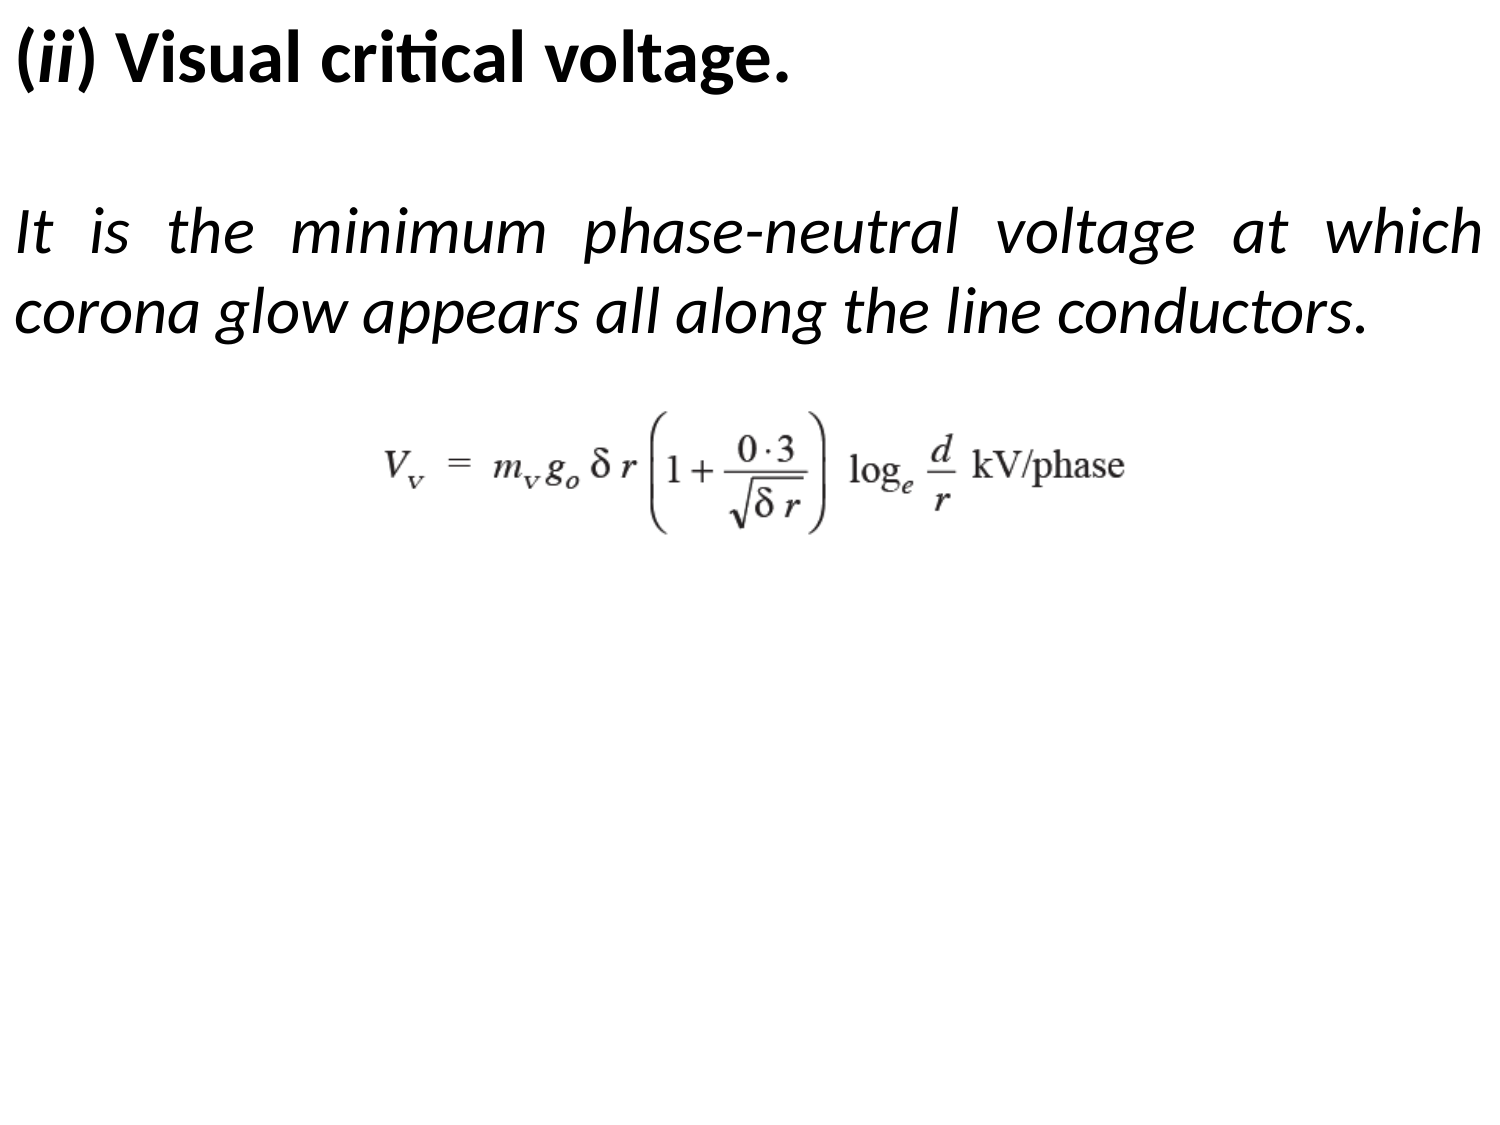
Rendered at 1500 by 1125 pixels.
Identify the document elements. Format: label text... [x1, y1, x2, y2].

text_box (ii) Visual critical voltage. It is the minimum phase-neutral voltage at which corona glow appears all along the line conductors. [0, 0, 1500, 355]
picture [348, 399, 1151, 549]
